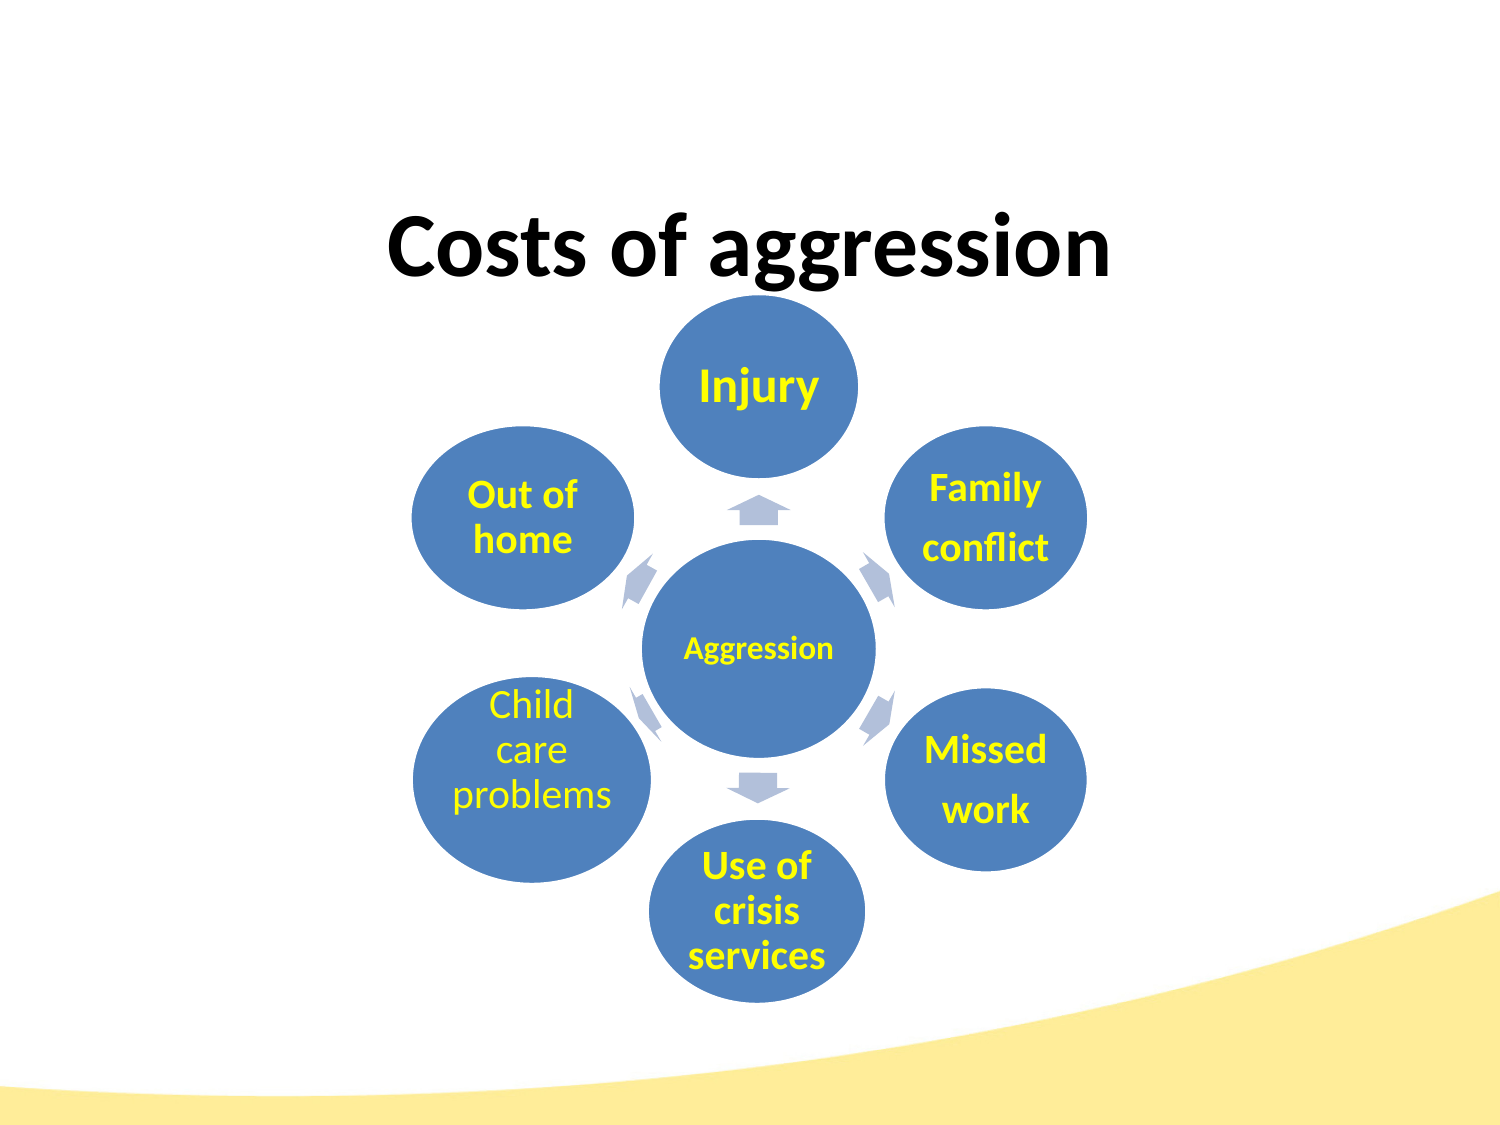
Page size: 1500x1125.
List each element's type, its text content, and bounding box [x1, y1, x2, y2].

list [74, 292, 1426, 1006]
title Costs of aggression [75, 145, 1425, 292]
picture [0, 0, 1500, 1125]
